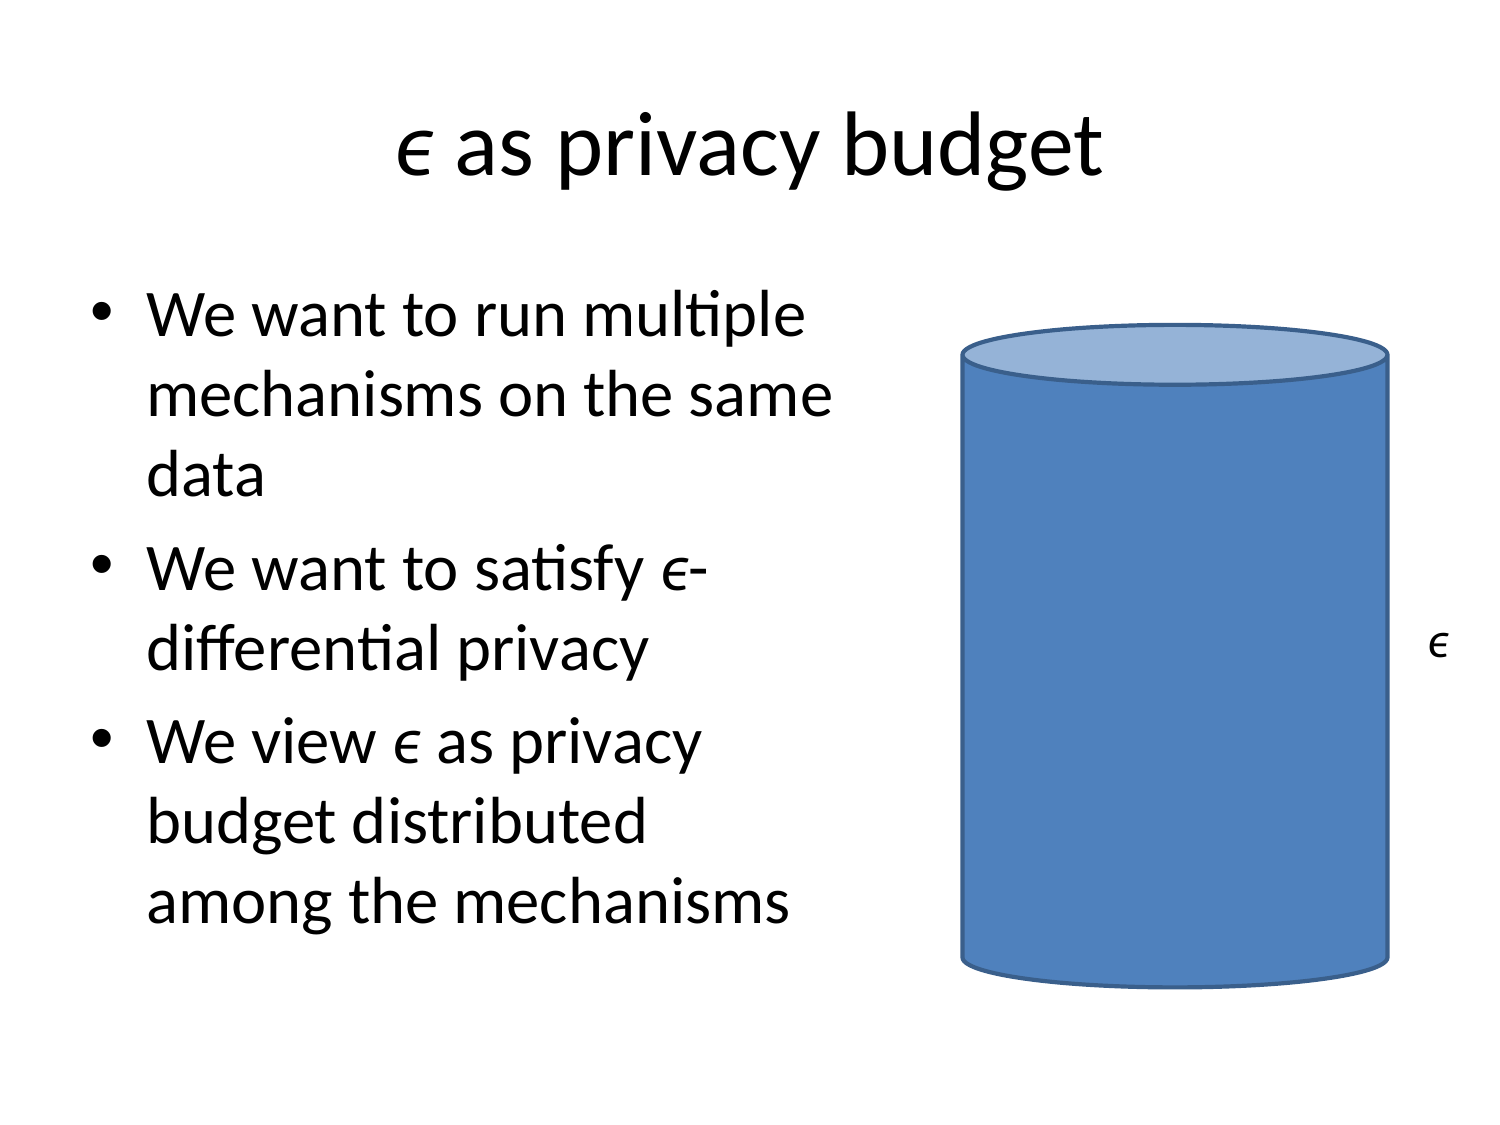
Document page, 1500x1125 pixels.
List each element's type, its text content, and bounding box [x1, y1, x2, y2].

text_box ϵ [1412, 599, 1465, 675]
text_box We want to run multiple mechanisms on the same data We want to satisfy ϵ-differential privacy We view ϵ as privacy budget distributed among the mechanisms [75, 262, 850, 1050]
title ϵ as privacy budget [75, 45, 1425, 233]
text_box [960, 322, 1390, 990]
